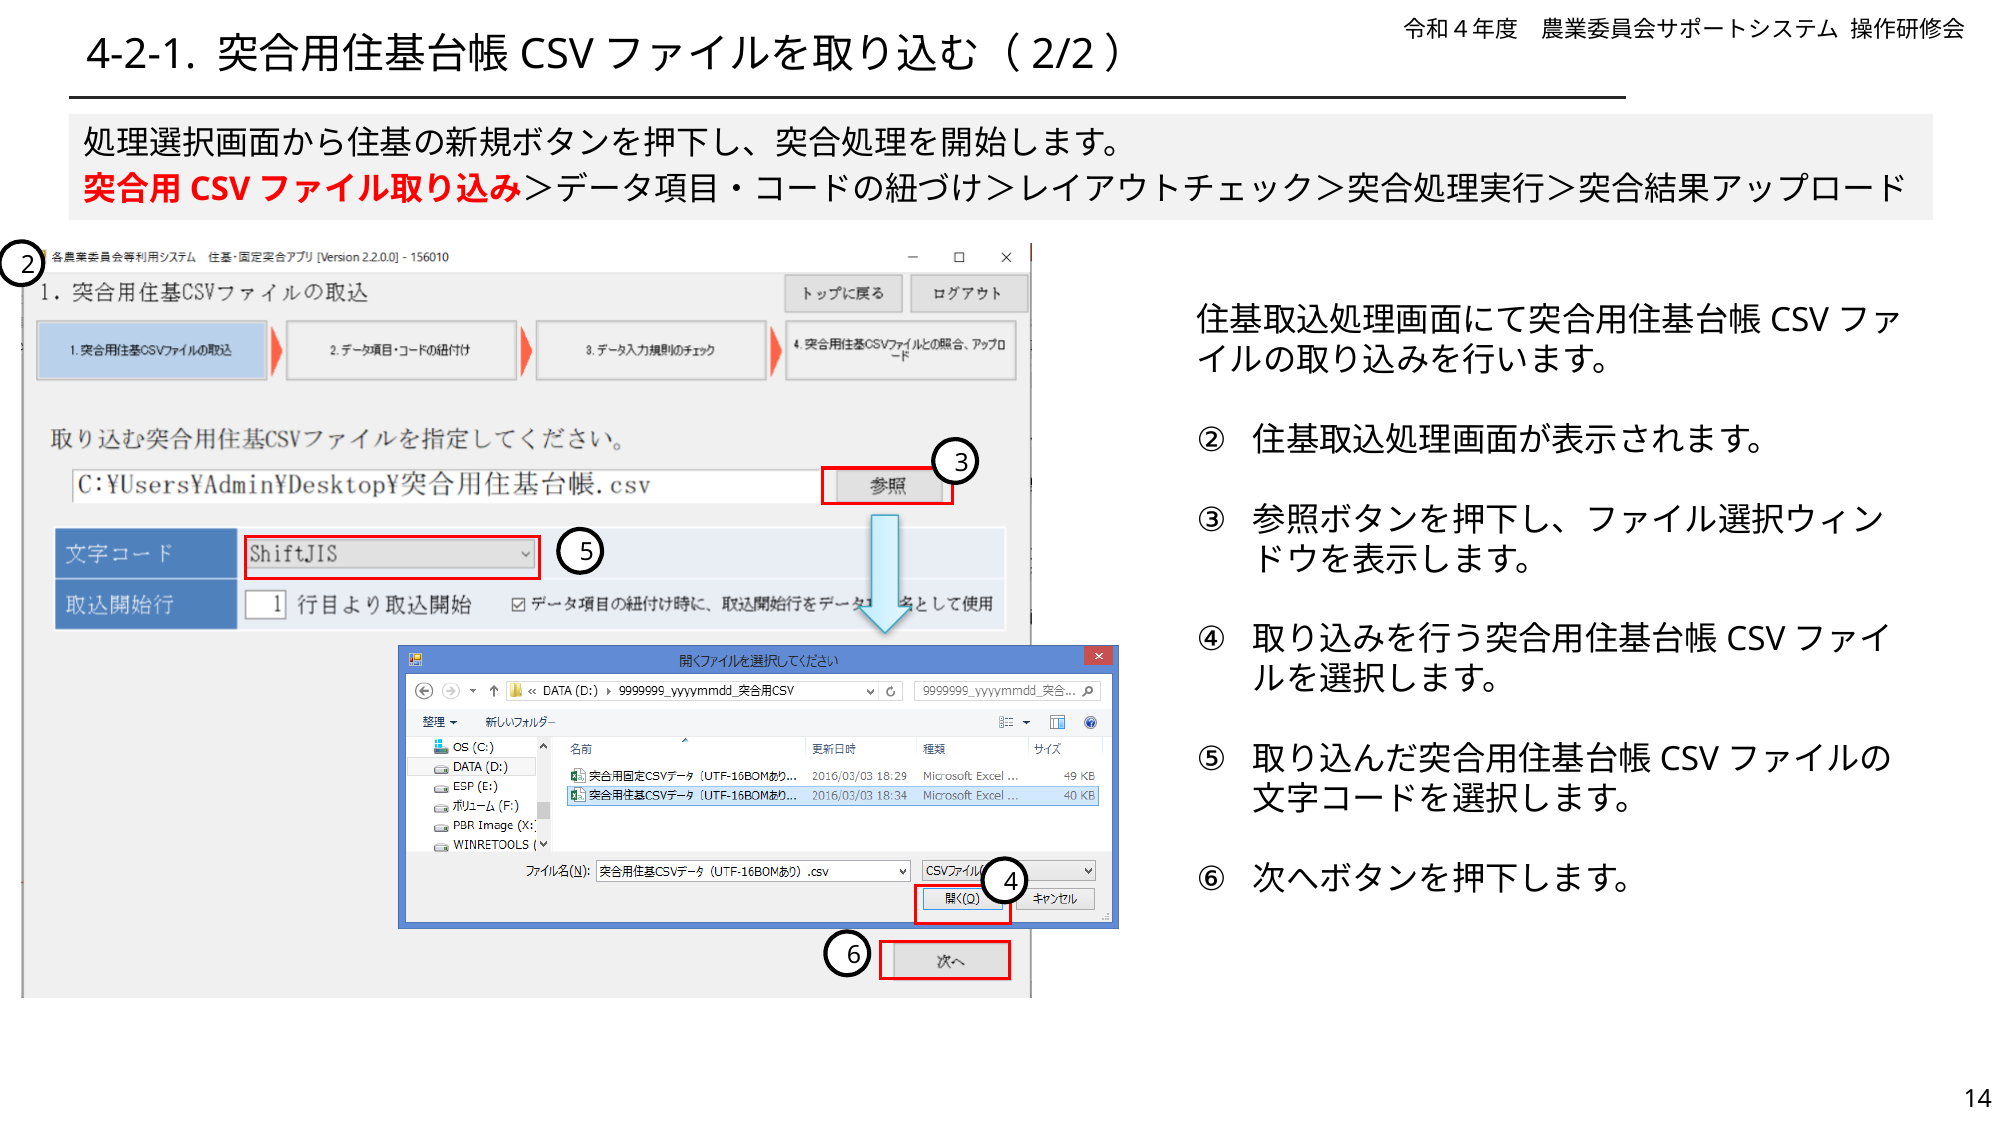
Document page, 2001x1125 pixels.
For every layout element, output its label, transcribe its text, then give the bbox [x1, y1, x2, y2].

text_box 住基取込処理画面にて突合用住基台帳CSVファイルの取り込みを行います。 住基取込処理画面が表示されます。 参照ボタンを押下し、ファイル選択ウィンドウを表示します。 取り込みを行う突合用住基台帳CSVファイルを選択します。 取り込んだ突合用住基台帳CSVファイルの文字コードを選択します。 次へボタンを押下します。 [1180, 289, 1923, 906]
list 処理選択画面から住基の新規ボタンを押下し、突合処理を開始します。 突合用CSVファイル取り込み＞データ項目・コードの紐づけ＞レイアウトチェック＞突合処理実行＞突合結果アップロード [68, 113, 1934, 220]
text_box 2 [0, 239, 31, 287]
picture [21, 243, 1119, 999]
title 4-2-1. 突合用住基台帳CSVファイルを取り込む（2/2） [68, 7, 1627, 98]
